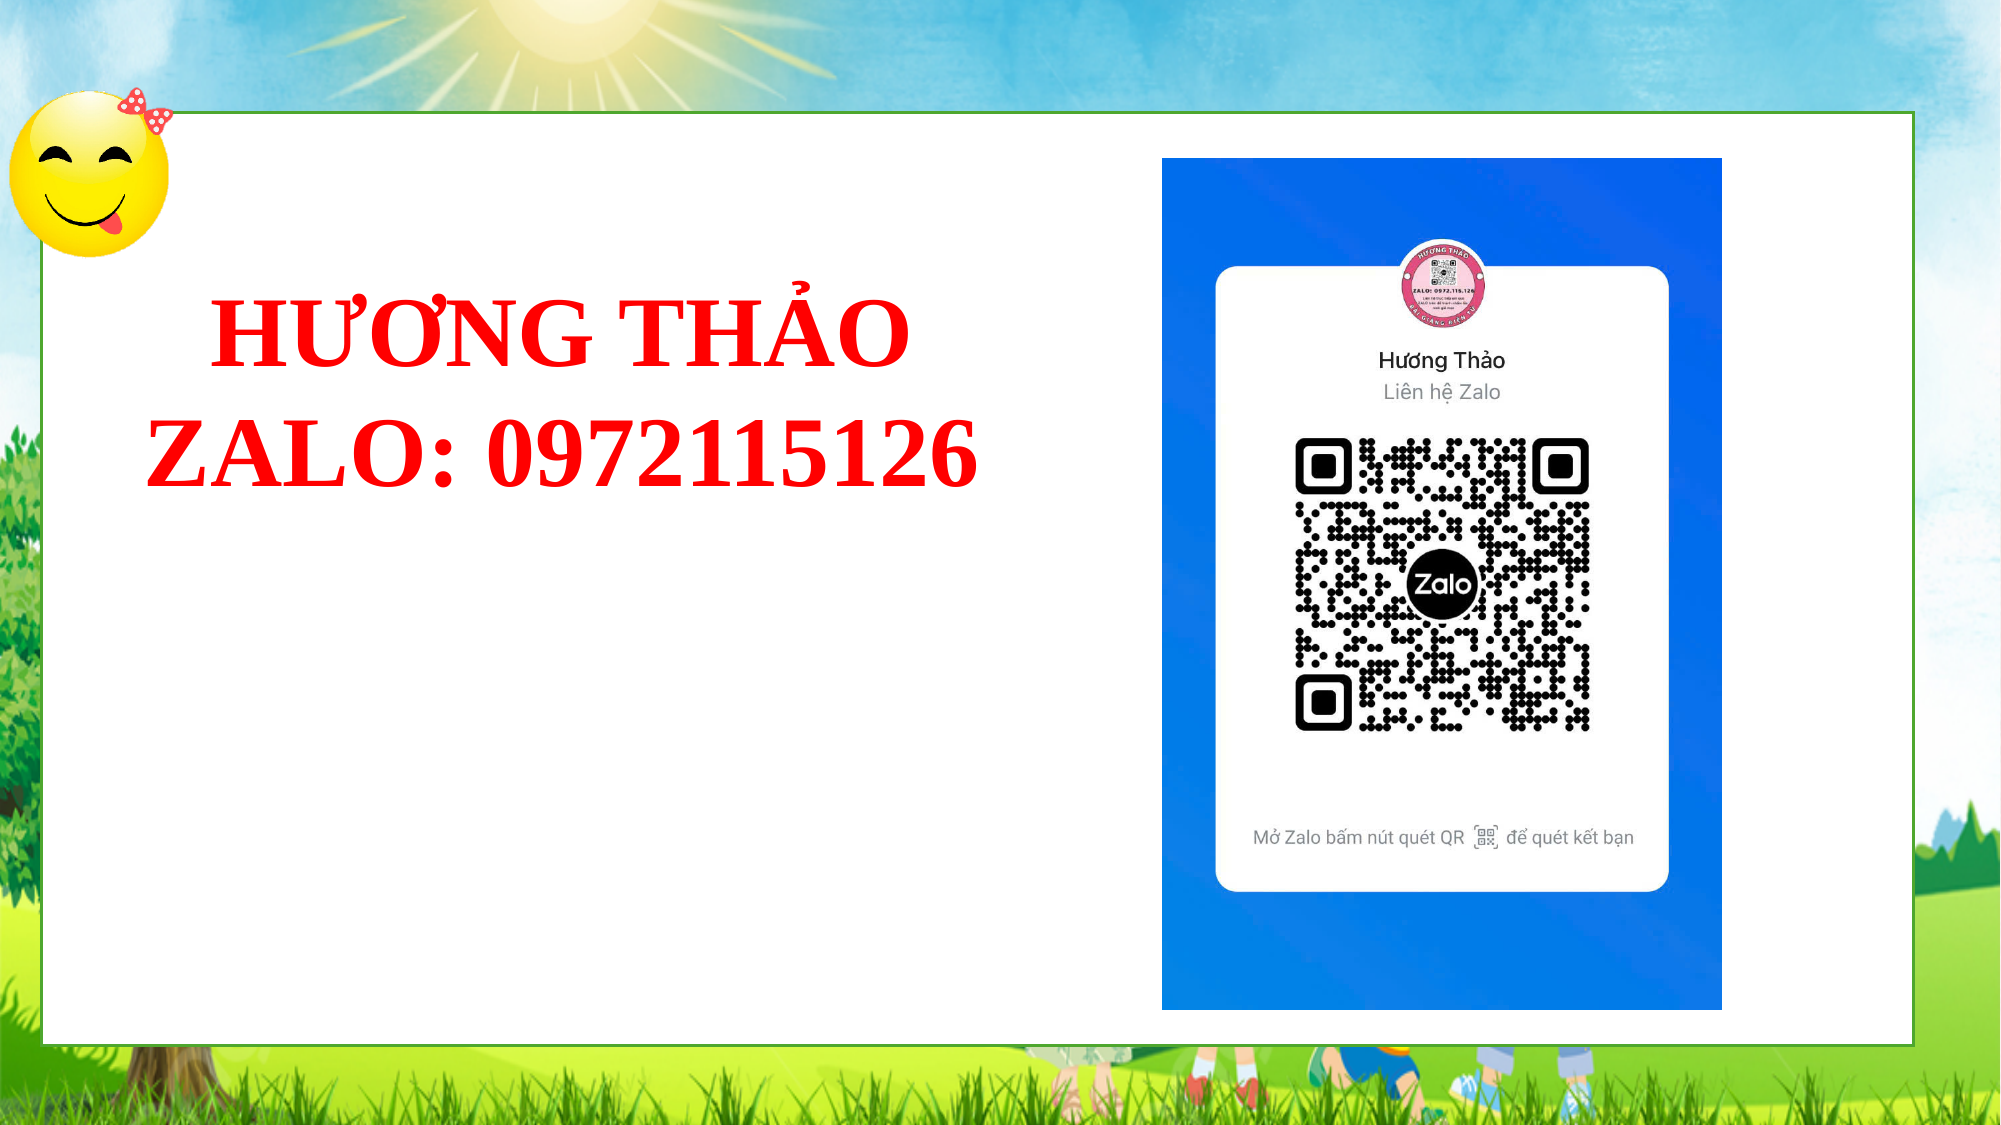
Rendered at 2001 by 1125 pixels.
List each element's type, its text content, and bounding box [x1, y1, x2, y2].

text_box [40, 111, 1915, 1047]
picture [0, 0, 2001, 1125]
text_box HƯƠNG THẢO ZALO: 0972115126 [99, 259, 1025, 514]
